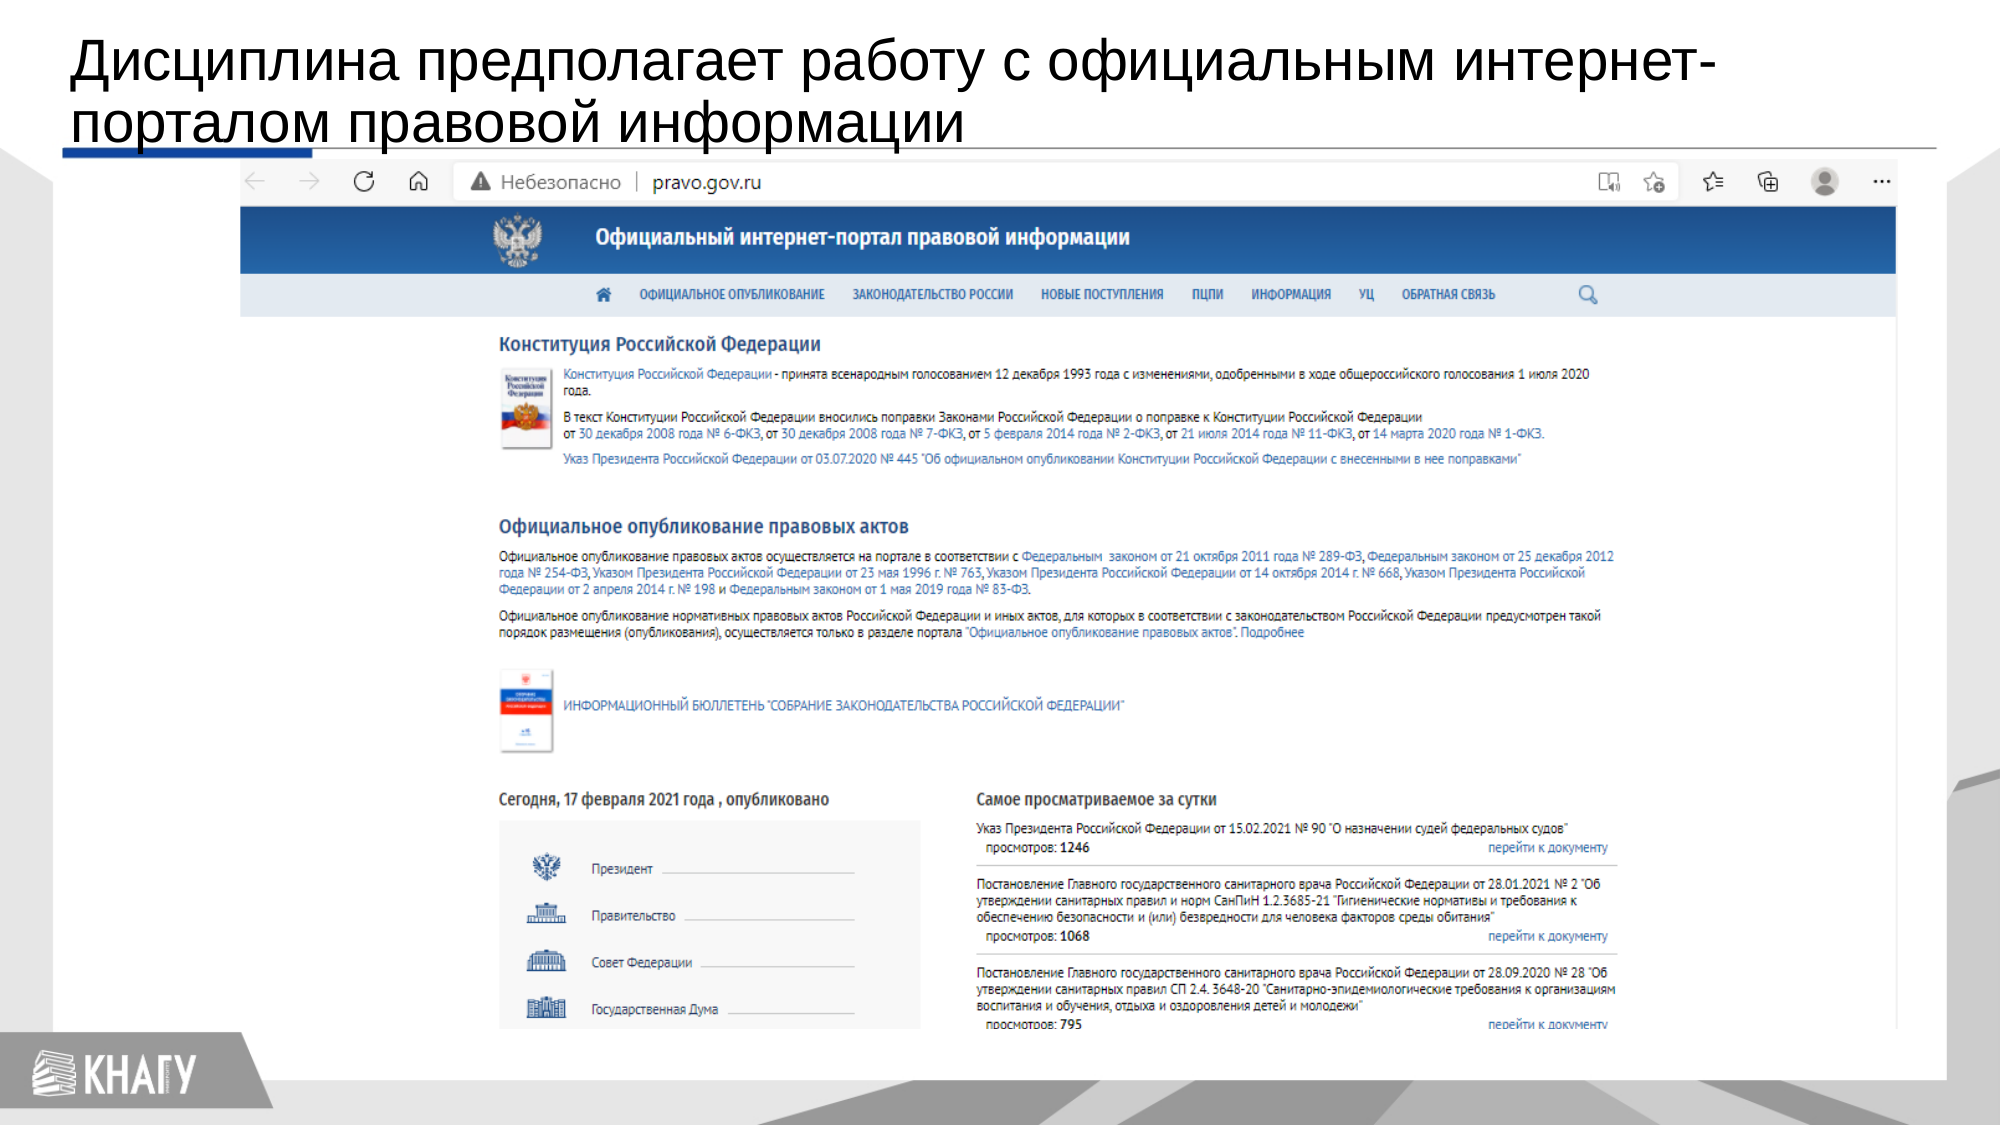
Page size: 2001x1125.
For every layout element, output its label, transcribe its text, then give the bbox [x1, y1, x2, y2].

title Дисциплина предполагает работу с официальным интернет-порталом правовой информации [55, 34, 1946, 151]
picture [0, 0, 2000, 1125]
